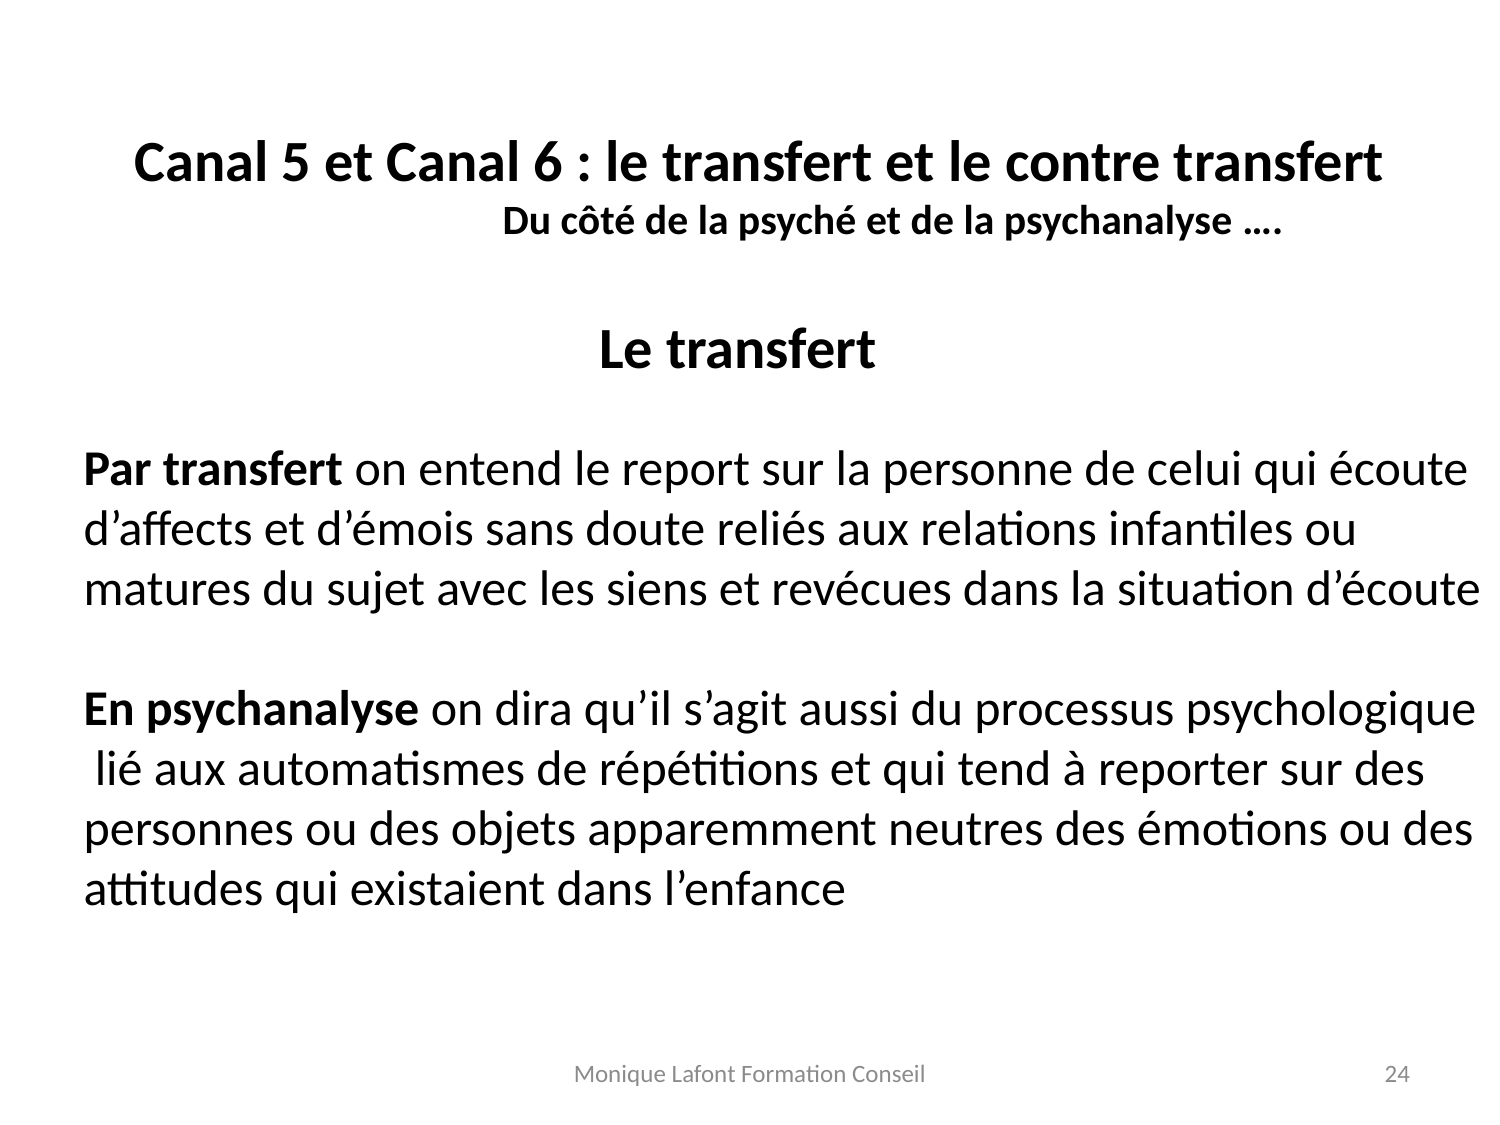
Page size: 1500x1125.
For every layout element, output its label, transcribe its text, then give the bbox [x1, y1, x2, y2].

text_box Canal 5 et Canal 6 : le transfert et le contre transfert Du côté de la psyché et de la psychanalyse …. [120, 115, 1500, 295]
text_box Le transfert [584, 303, 905, 428]
footer Monique Lafont Formation Conseil [512, 1042, 988, 1103]
text_box Par transfert on entend le report sur la personne de celui qui écoute d’affects et d’émois sans doute reliés aux relations infantiles ou matures du sujet avec les siens et revécues dans la situation d’écoute En psychanalyse on dira qu’il s’agit aussi du processus psychologique lié aux automatismes de répétitions et qui tend à reporter sur des personnes ou des objets apparemment neutres des émotions ou des attitudes qui existaient dans l’enfance [68, 428, 1500, 923]
slide_number 24 [1074, 1042, 1425, 1103]
